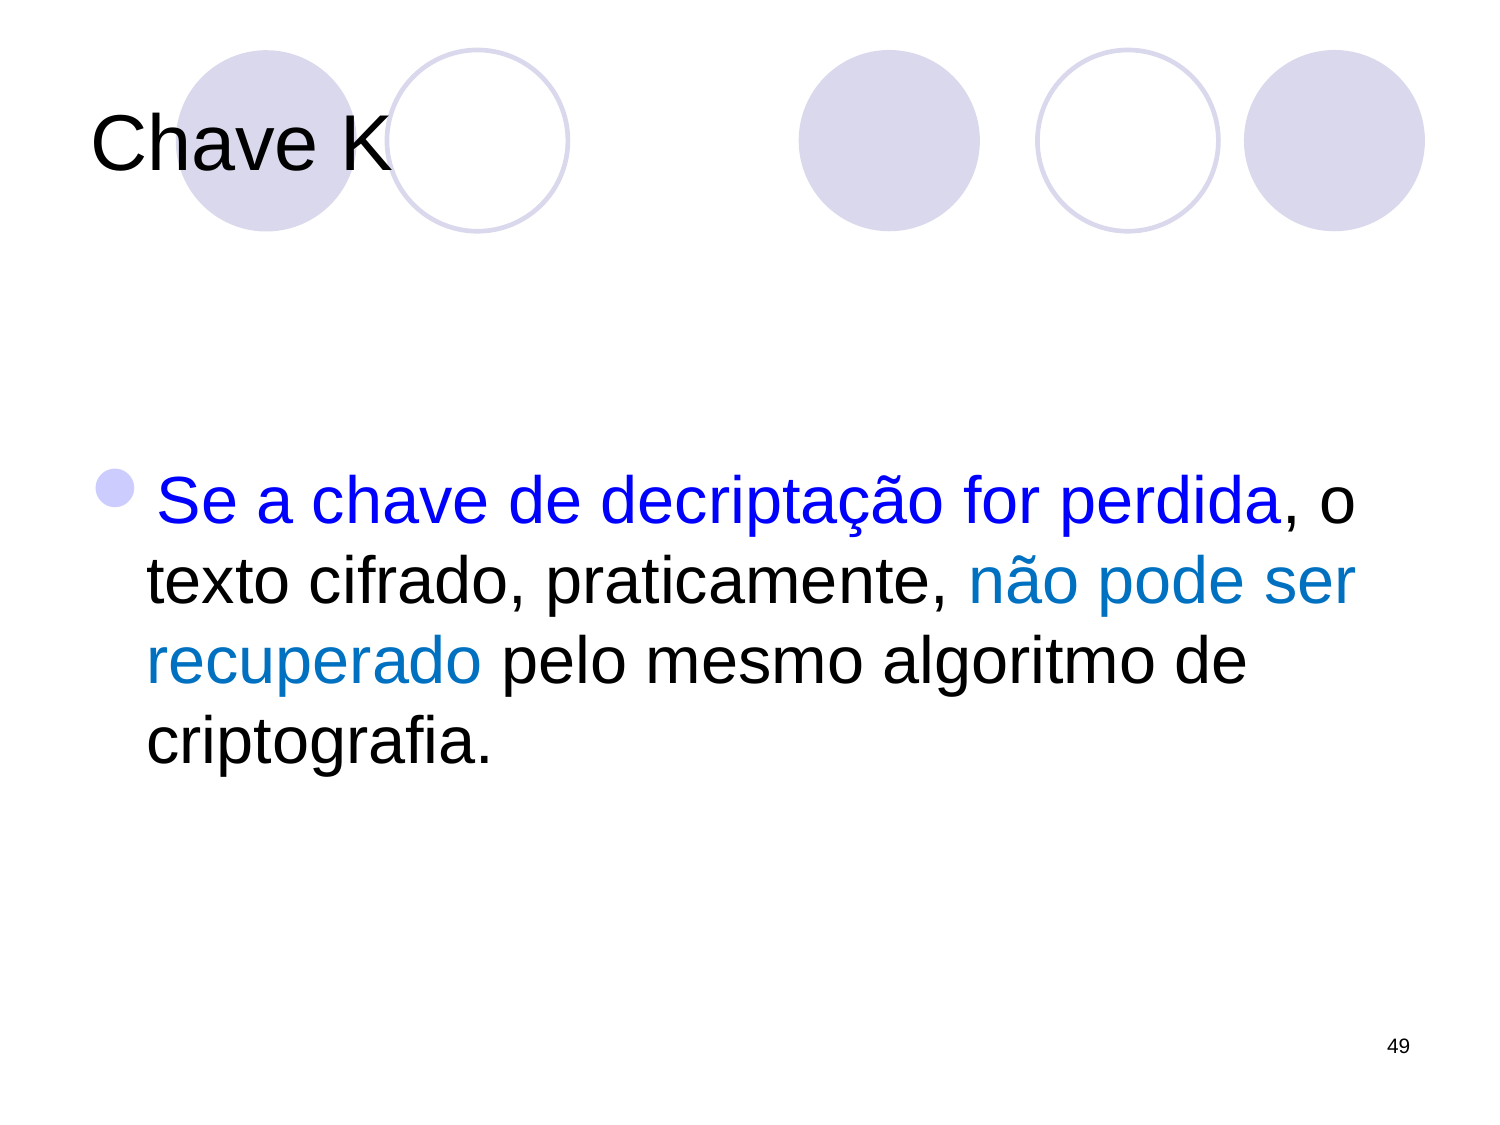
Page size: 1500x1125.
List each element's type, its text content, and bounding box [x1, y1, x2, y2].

list Se a chave de decriptação for perdida, o texto cifrado, praticamente, não pode ser recuperado pelo mesmo algoritmo de criptografia. [74, 262, 1426, 1006]
title Chave K [74, 44, 1426, 233]
slide_number 49 [1074, 1024, 1426, 1101]
